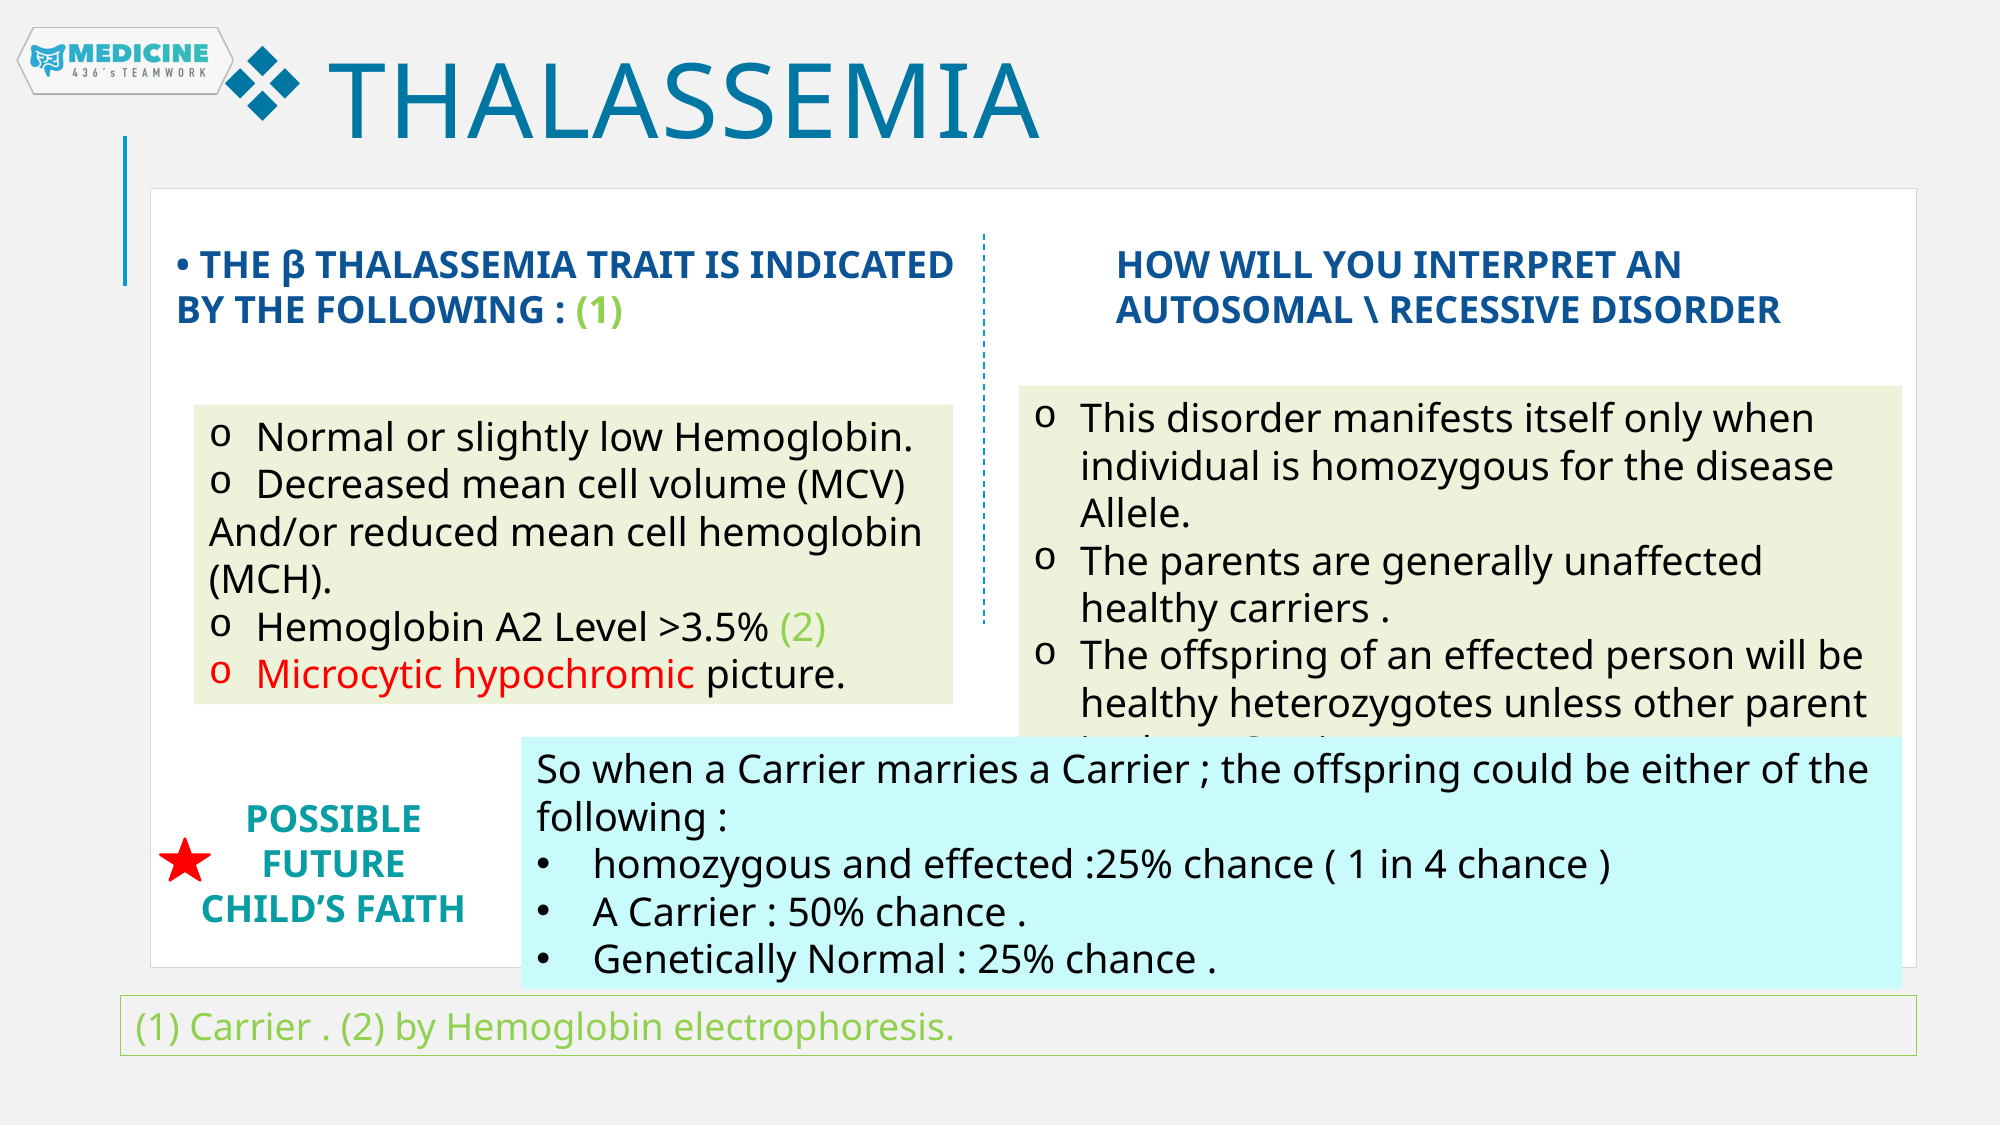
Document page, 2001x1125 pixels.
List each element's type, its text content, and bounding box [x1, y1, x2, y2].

text_box Thalassemia [201, 26, 1057, 167]
text_box So when a Carrier marries a Carrier ; the offspring could be either of the following : homozygous and effected :25% chance ( 1 in 4 chance ) A Carrier : 50% chance . Genetically Normal : 25% chance . [521, 736, 1902, 989]
picture [15, 26, 234, 97]
text_box Normal or slightly low Hemoglobin. Decreased mean cell volume (MCV) And/or reduced mean cell hemoglobin (MCH). Hemoglobin A2 Level >3.5% (2) Microcytic hypochromic picture. [194, 404, 953, 705]
text_box This disorder manifests itself only when individual is homozygous for the disease Allele. The parents are generally unaffected healthy carriers . The offspring of an effected person will be healthy heterozygotes unless other parent is also a Carrier. [1018, 385, 1902, 736]
text_box (1) Carrier . (2) by Hemoglobin electrophoresis. [120, 995, 1917, 1056]
text_box [150, 188, 1917, 968]
text_box • THE β THALASSEMIA TRAIT IS INDICATED BY THE FOLLOWING : (1) [161, 233, 971, 339]
text_box POSSIBLE FUTURE CHILD’S FAITH [161, 787, 506, 938]
text_box HOW WILL YOU INTERPRET AN AUTOSOMAL \ RECESSIVE DISORDER [1101, 233, 1807, 339]
text_box [159, 837, 211, 882]
